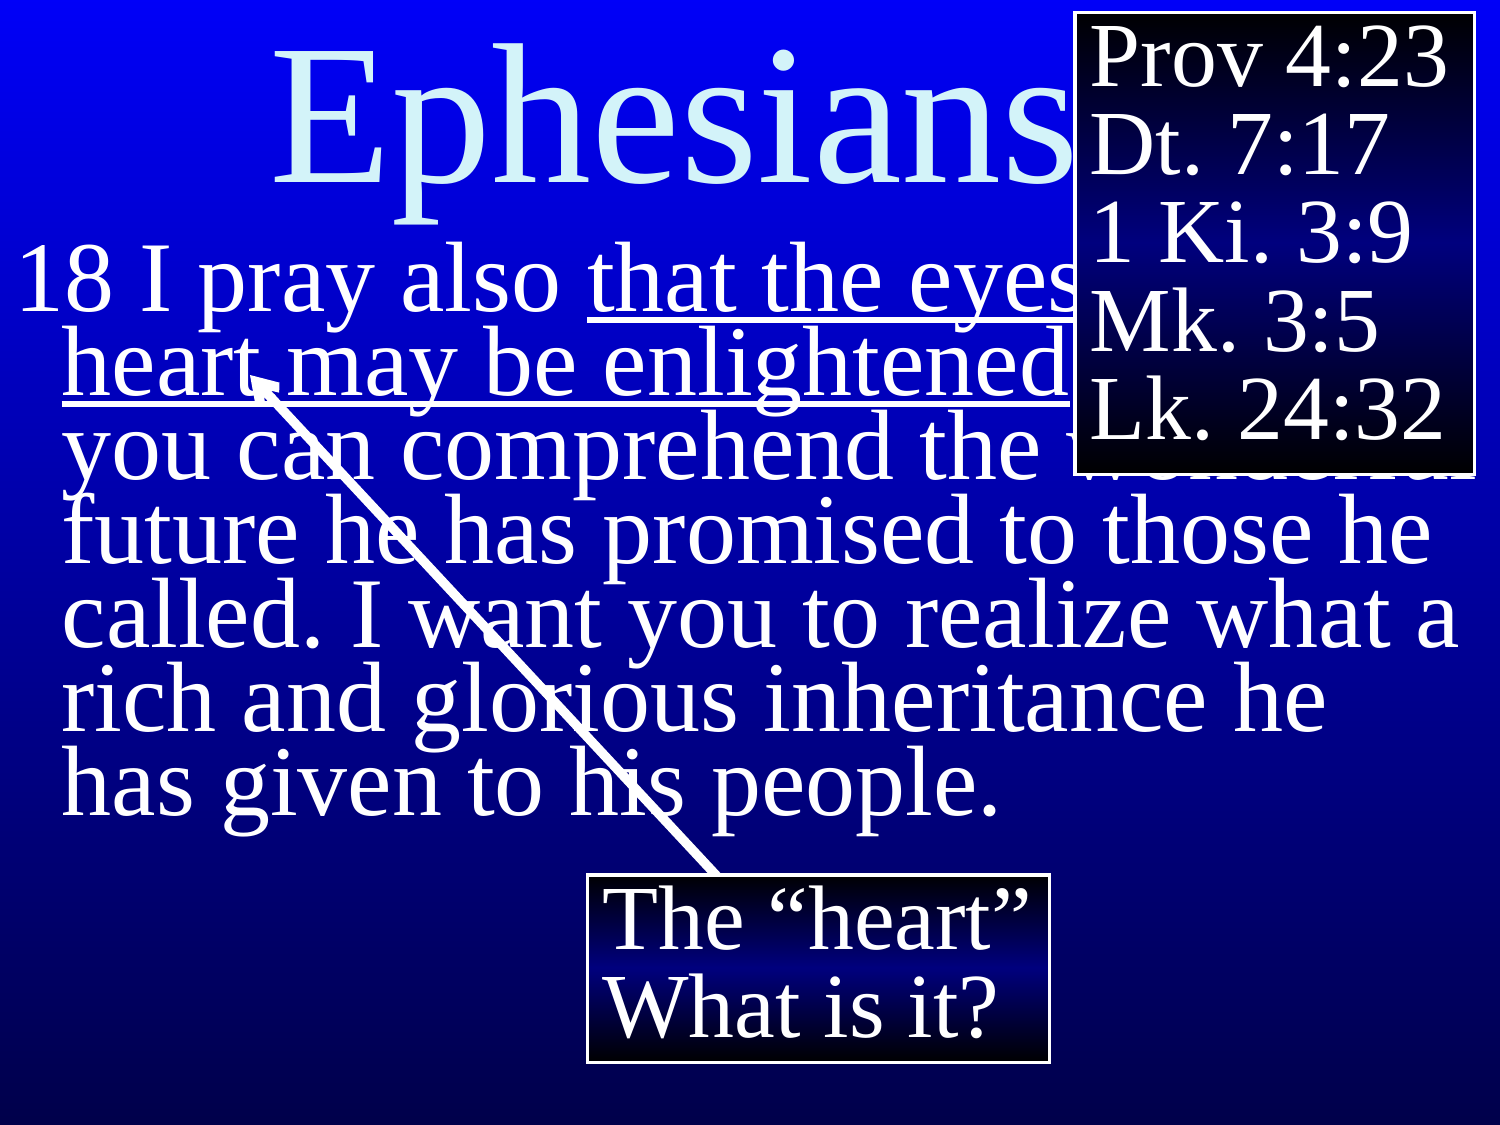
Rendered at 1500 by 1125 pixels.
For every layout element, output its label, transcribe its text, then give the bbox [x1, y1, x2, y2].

title Ephesians 1 [0, 0, 1500, 237]
list 18 I pray also that the eyes of your heart may be enlightened so that you can comprehend the wonderful future he has promised to those he called. I want you to realize what a rich and glorious inheritance he has given to his people. [0, 237, 1500, 1038]
text_box The “heart” What is it? [587, 875, 1050, 1063]
text_box Prov 4:23 Dt. 7:17 1 Ki. 3:9 Mk. 3:5 Lk. 24:32 [1074, 12, 1475, 475]
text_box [230, 393, 782, 907]
